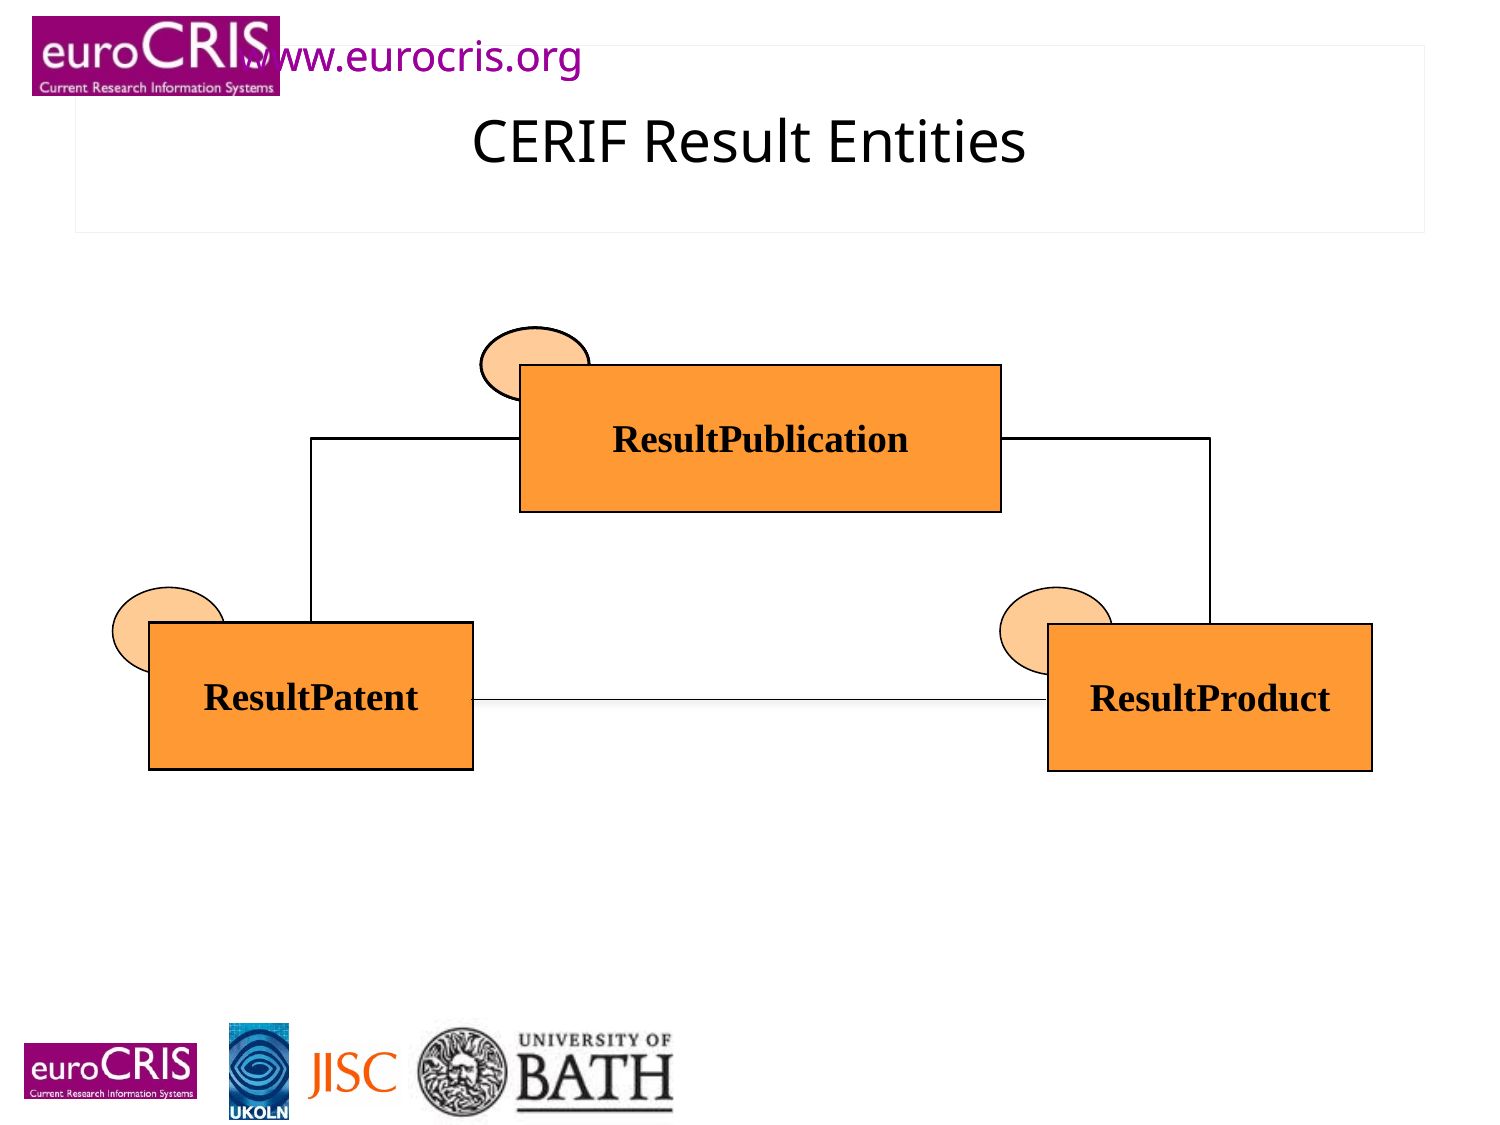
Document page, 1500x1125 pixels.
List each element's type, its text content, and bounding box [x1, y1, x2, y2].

text_box www.eurocris.org [555, 22, 598, 87]
picture [229, 1029, 289, 1120]
picture [408, 1018, 674, 1125]
picture [302, 1042, 402, 1109]
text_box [112, 326, 1377, 776]
picture [24, 1043, 197, 1099]
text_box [31, 16, 551, 96]
title CERIF Result Entities [75, 45, 1425, 233]
